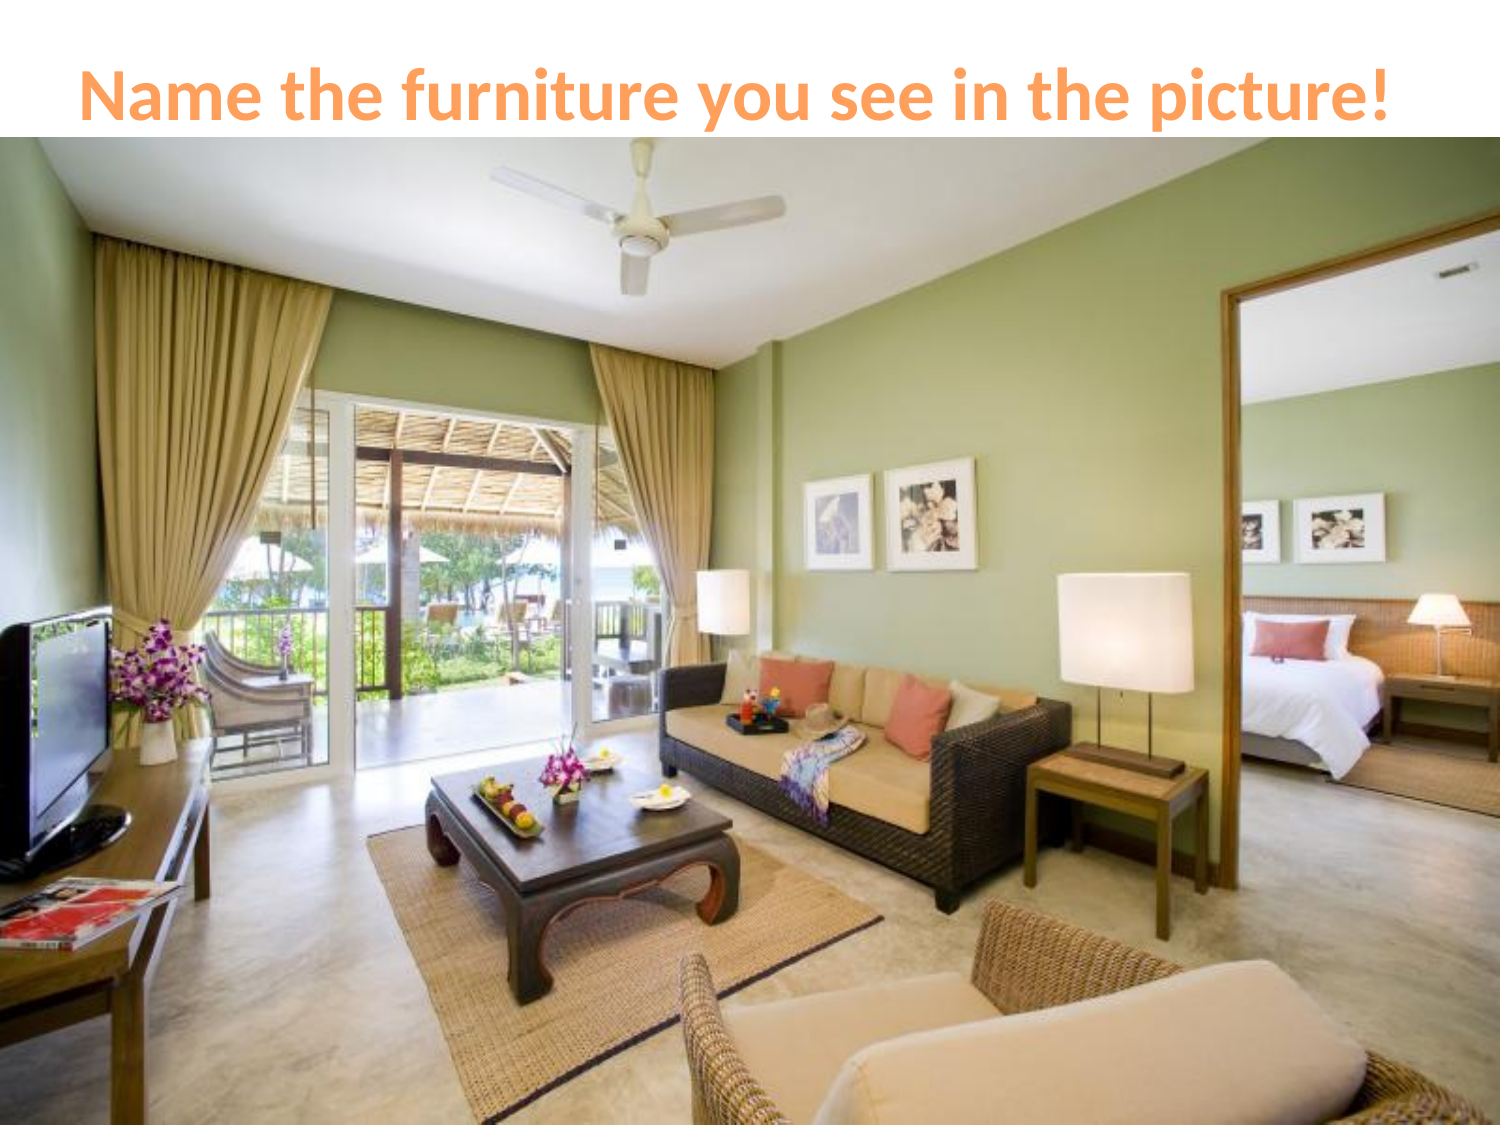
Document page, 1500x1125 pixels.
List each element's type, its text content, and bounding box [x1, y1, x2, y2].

picture [0, 137, 1500, 1125]
text_box Name the furniture you see in the picture! [63, 37, 1410, 135]
